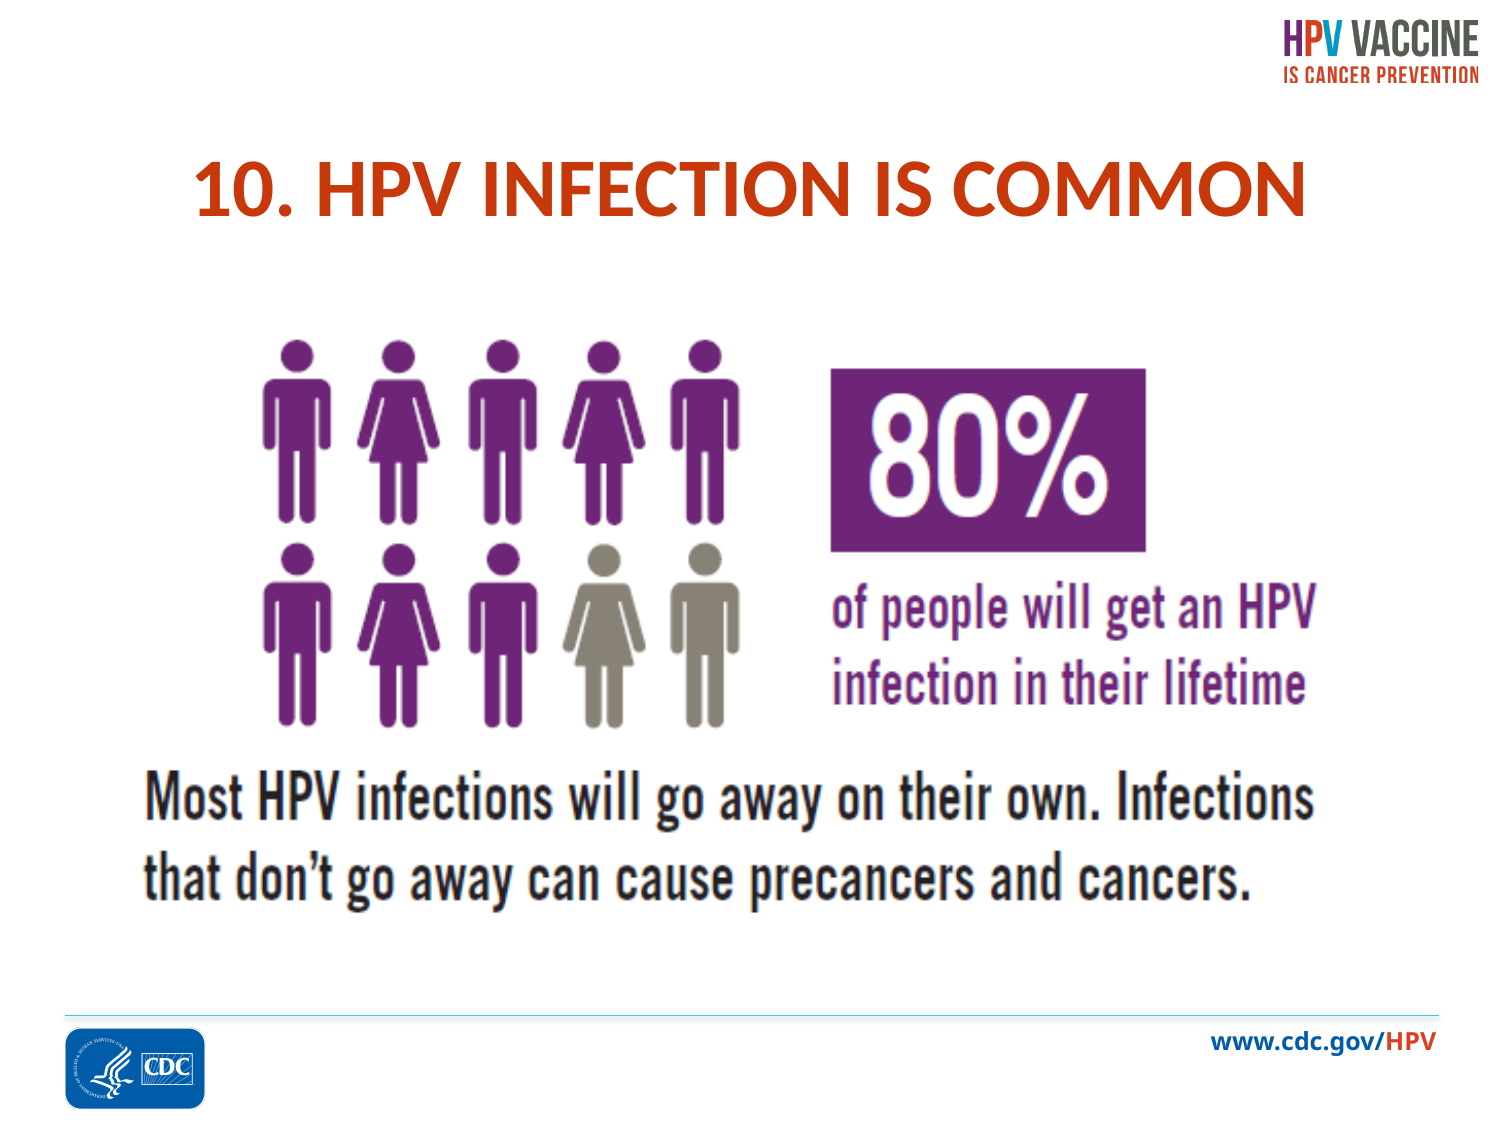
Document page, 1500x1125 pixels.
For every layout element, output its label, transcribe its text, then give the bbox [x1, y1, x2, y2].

title 10. HPV INFECTION IS COMMON [75, 109, 1425, 257]
picture [123, 328, 1377, 944]
